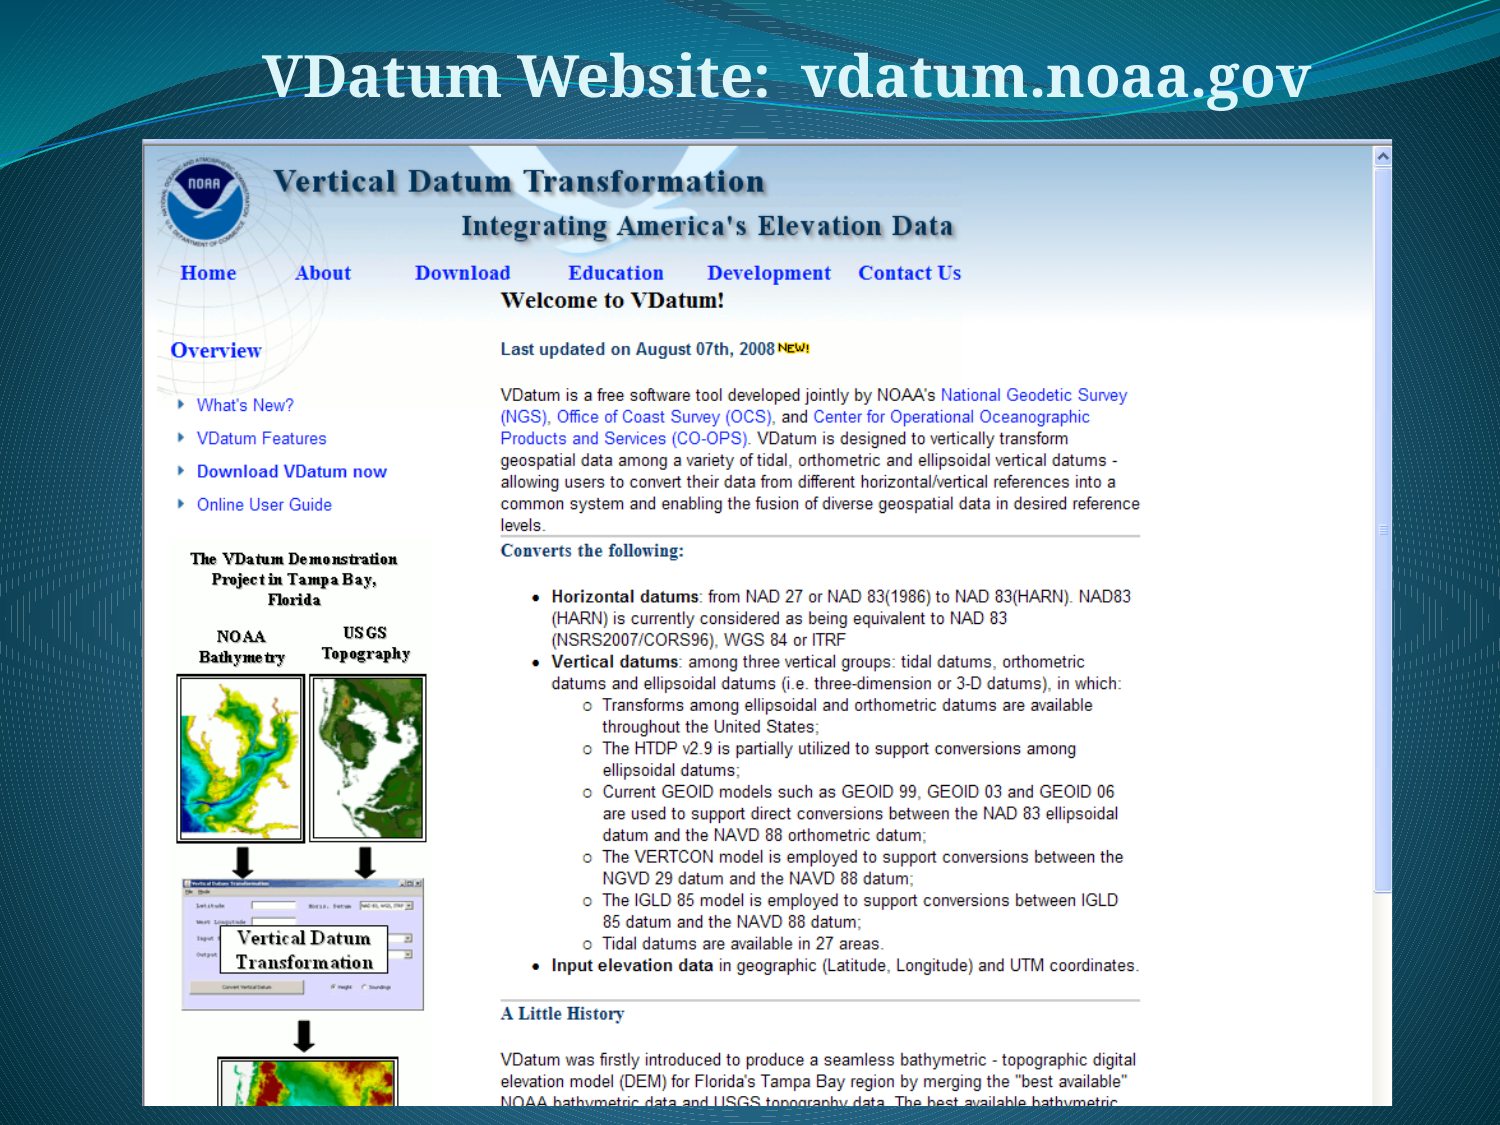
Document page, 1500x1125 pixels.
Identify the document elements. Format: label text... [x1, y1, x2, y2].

picture [141, 139, 1393, 1106]
title VDatum Website: vdatum.noaa.gov [262, 0, 1500, 110]
